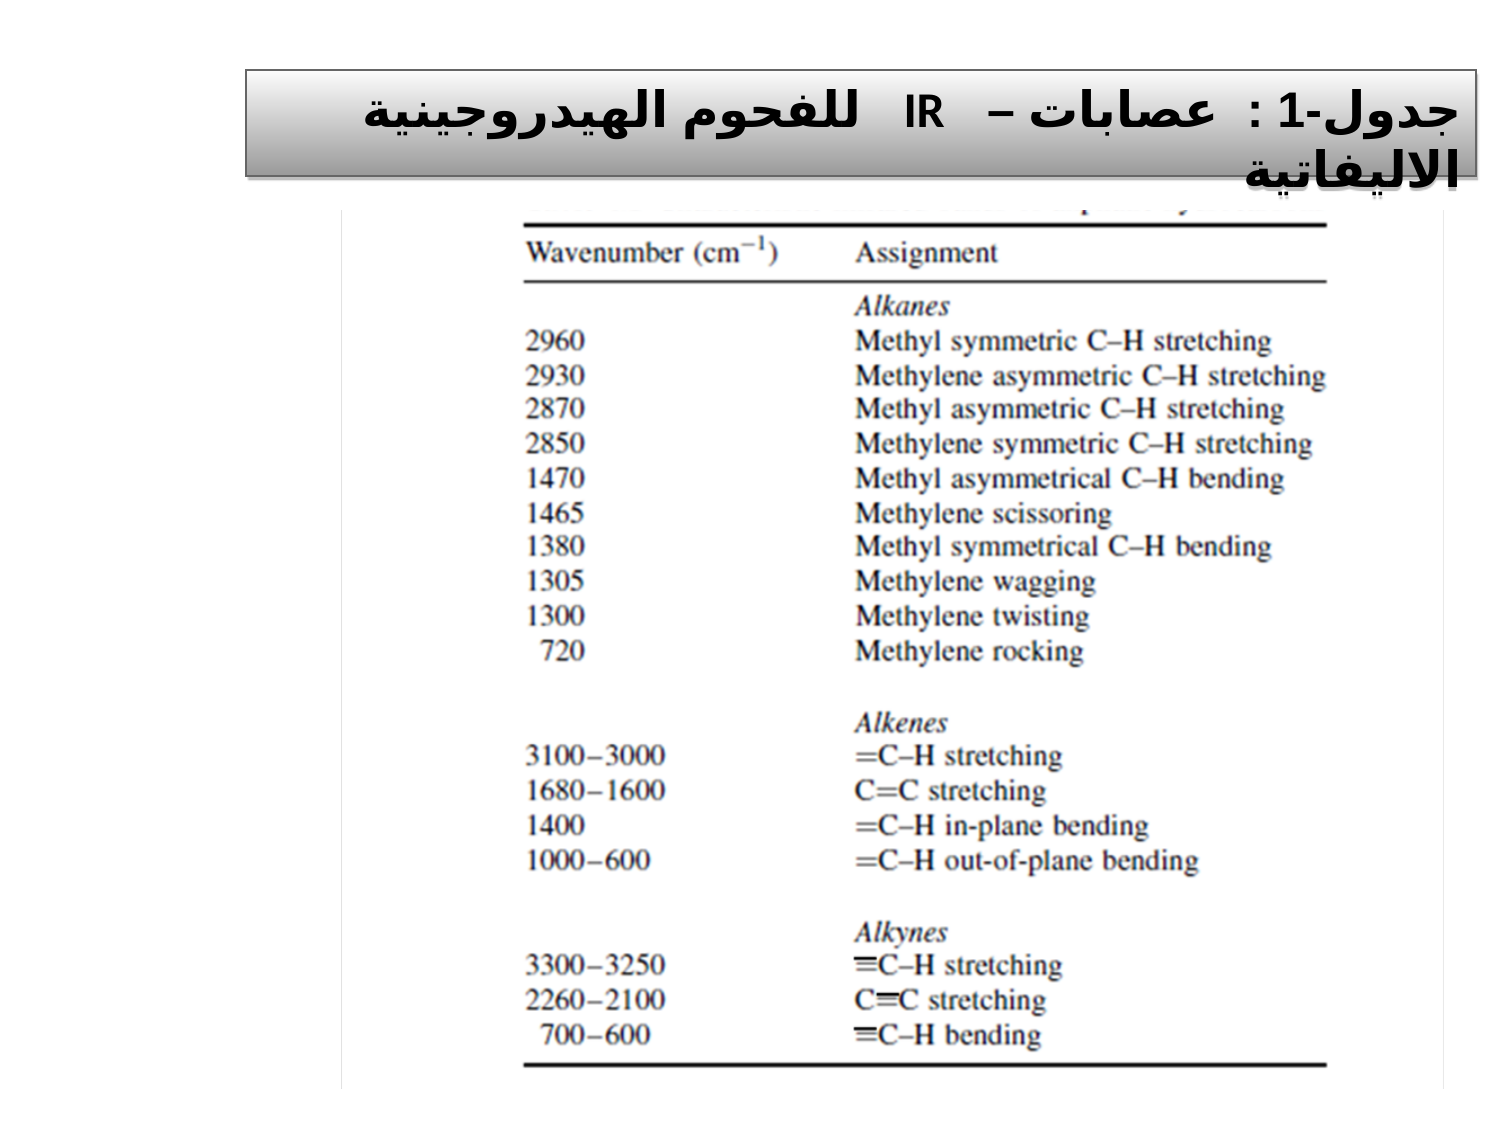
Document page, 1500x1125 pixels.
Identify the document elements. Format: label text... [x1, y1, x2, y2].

picture [339, 210, 1445, 1092]
text_box جدول-1 : عصابات – IR للفحوم الهيدروجينية الاليفاتية [246, 70, 1477, 176]
